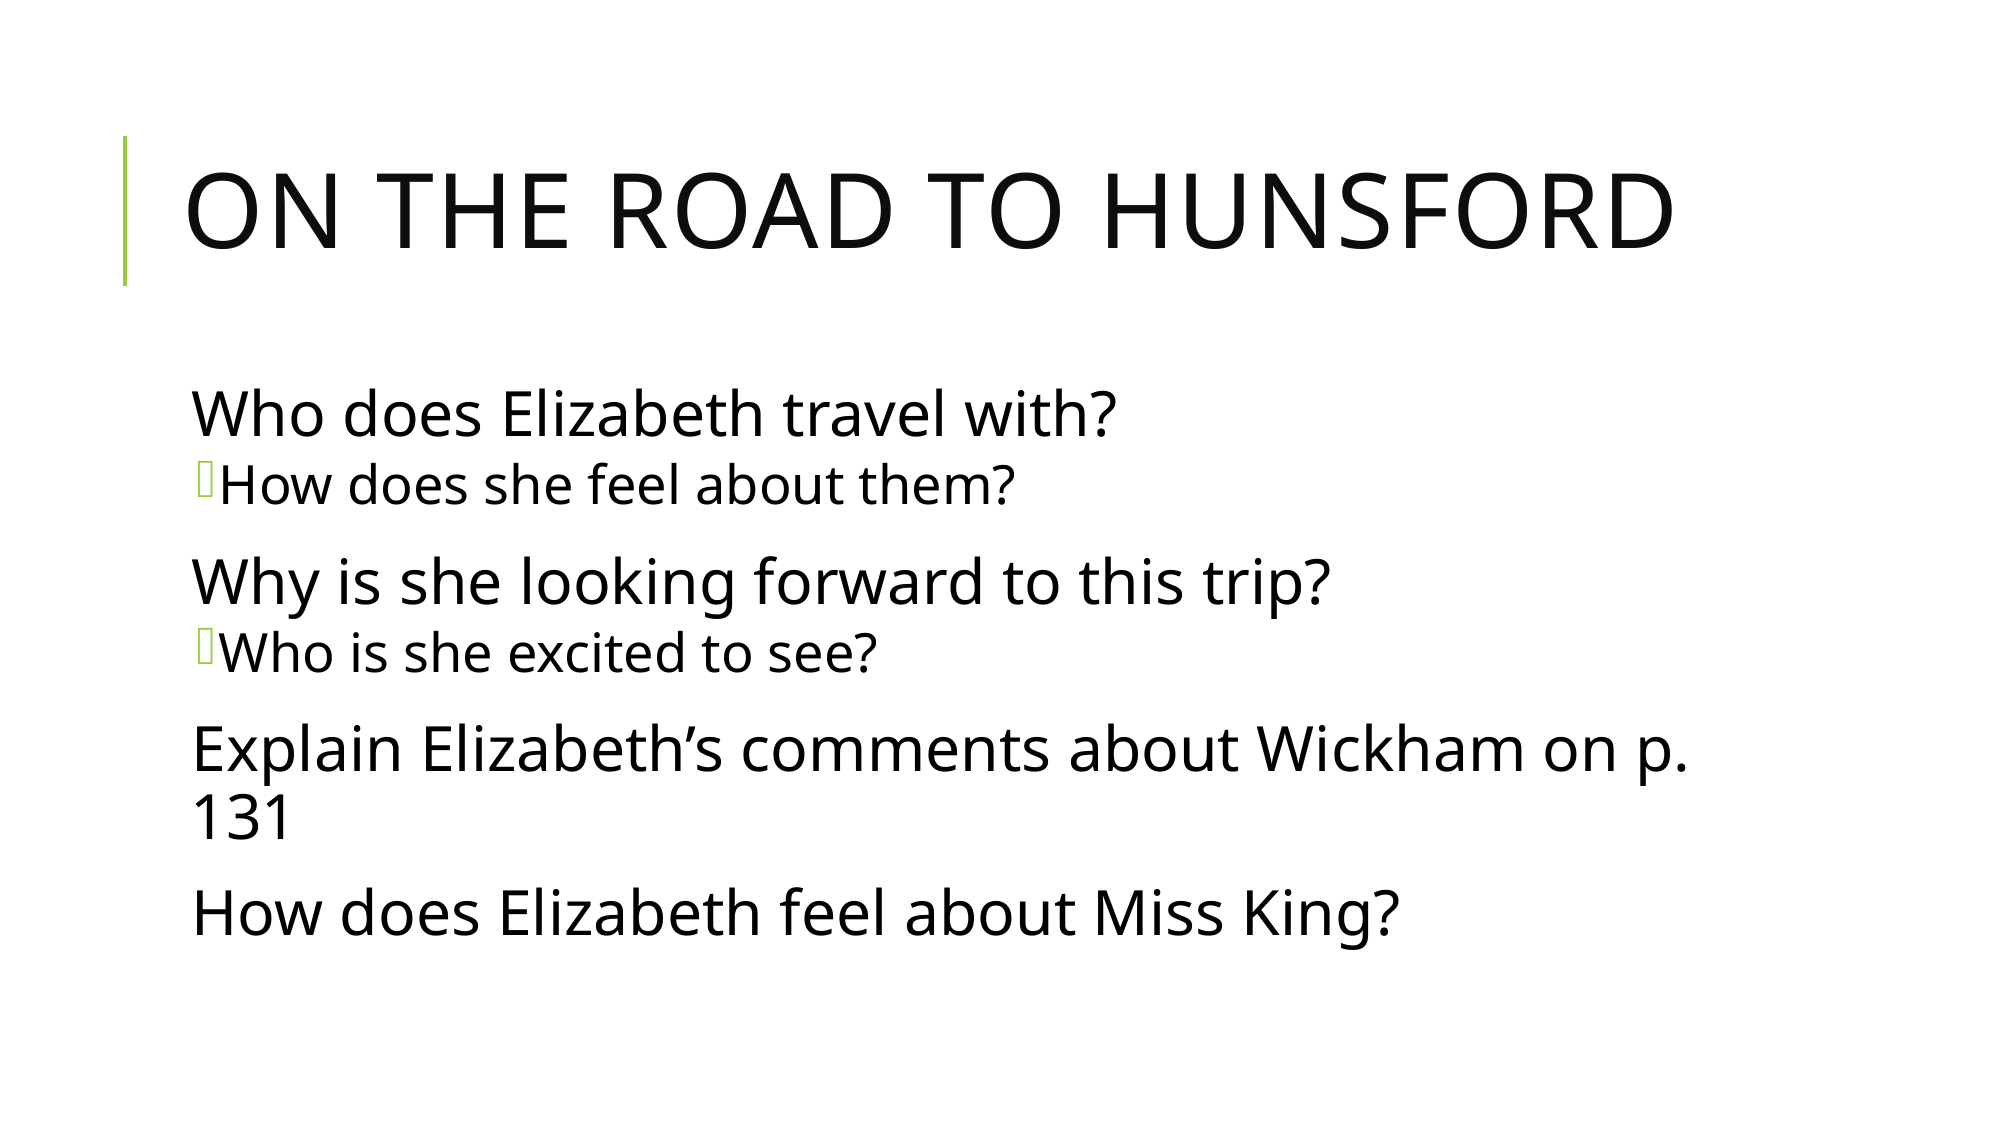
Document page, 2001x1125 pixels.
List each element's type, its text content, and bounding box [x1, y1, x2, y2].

title On the road to hunsford [168, 96, 1763, 342]
list Who does Elizabeth travel with? How does she feel about them? Why is she looking forward to this trip? Who is she excited to see? Explain Elizabeth’s comments about Wickham on p. 131 How does Elizabeth feel about Miss King? [168, 375, 1763, 1035]
